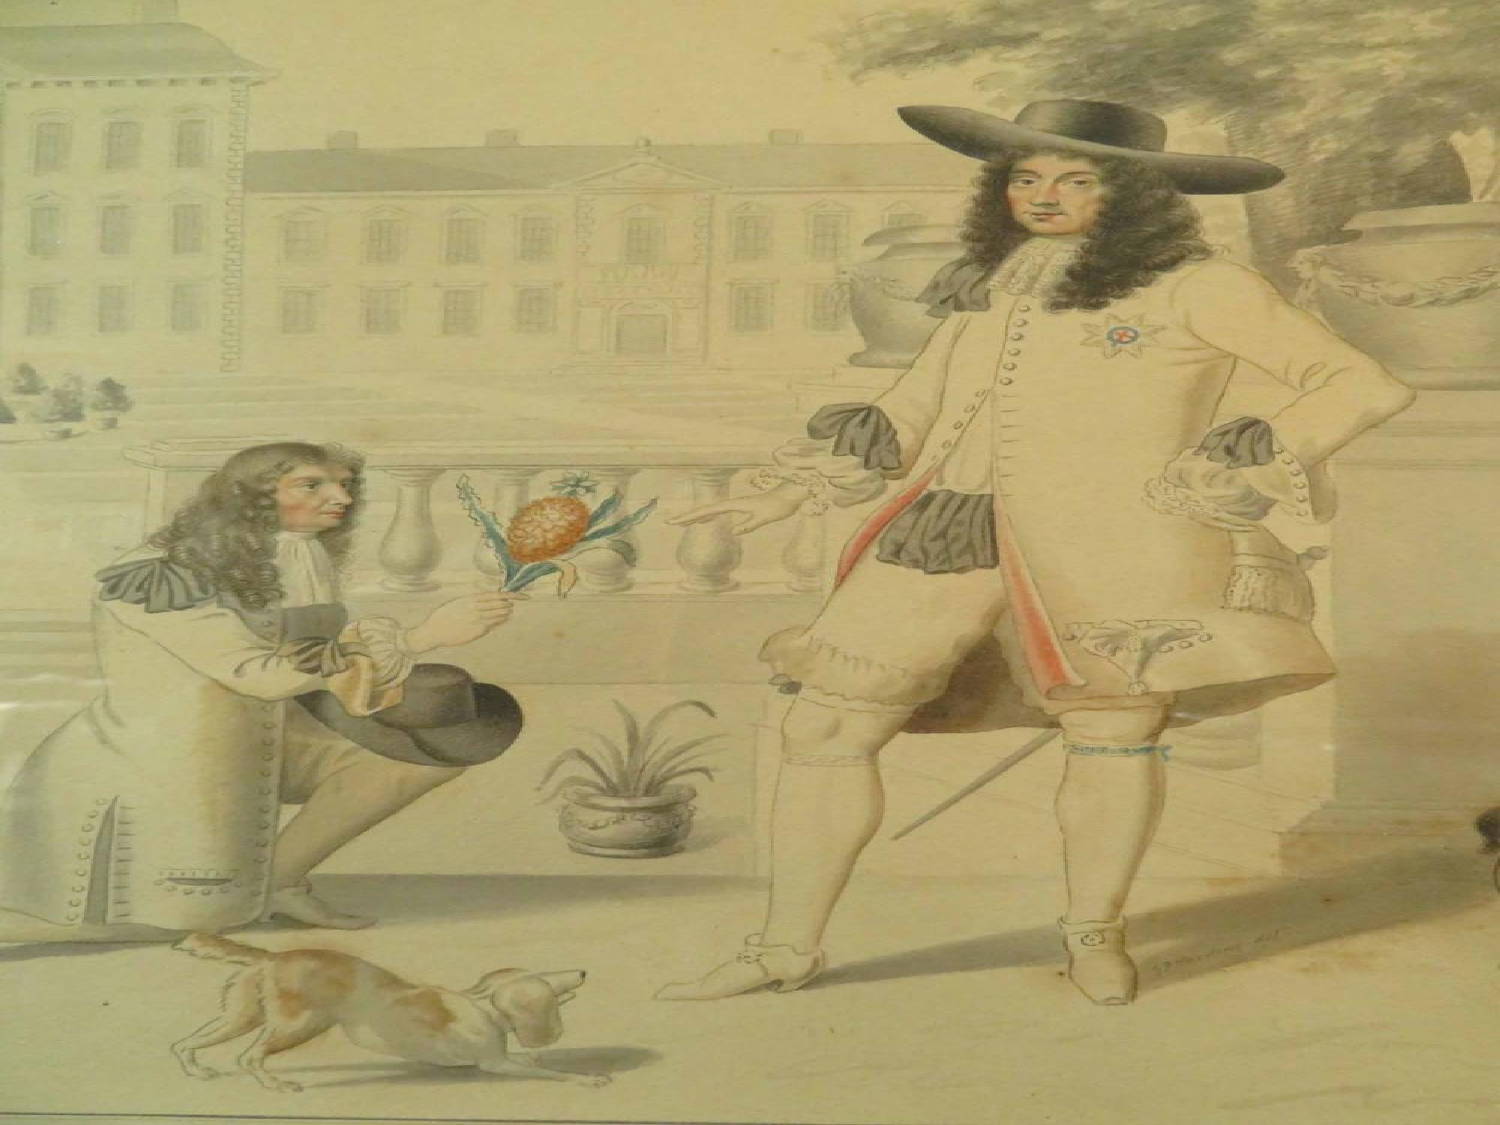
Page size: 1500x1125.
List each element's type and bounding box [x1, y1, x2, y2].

list [0, 0, 1500, 1125]
